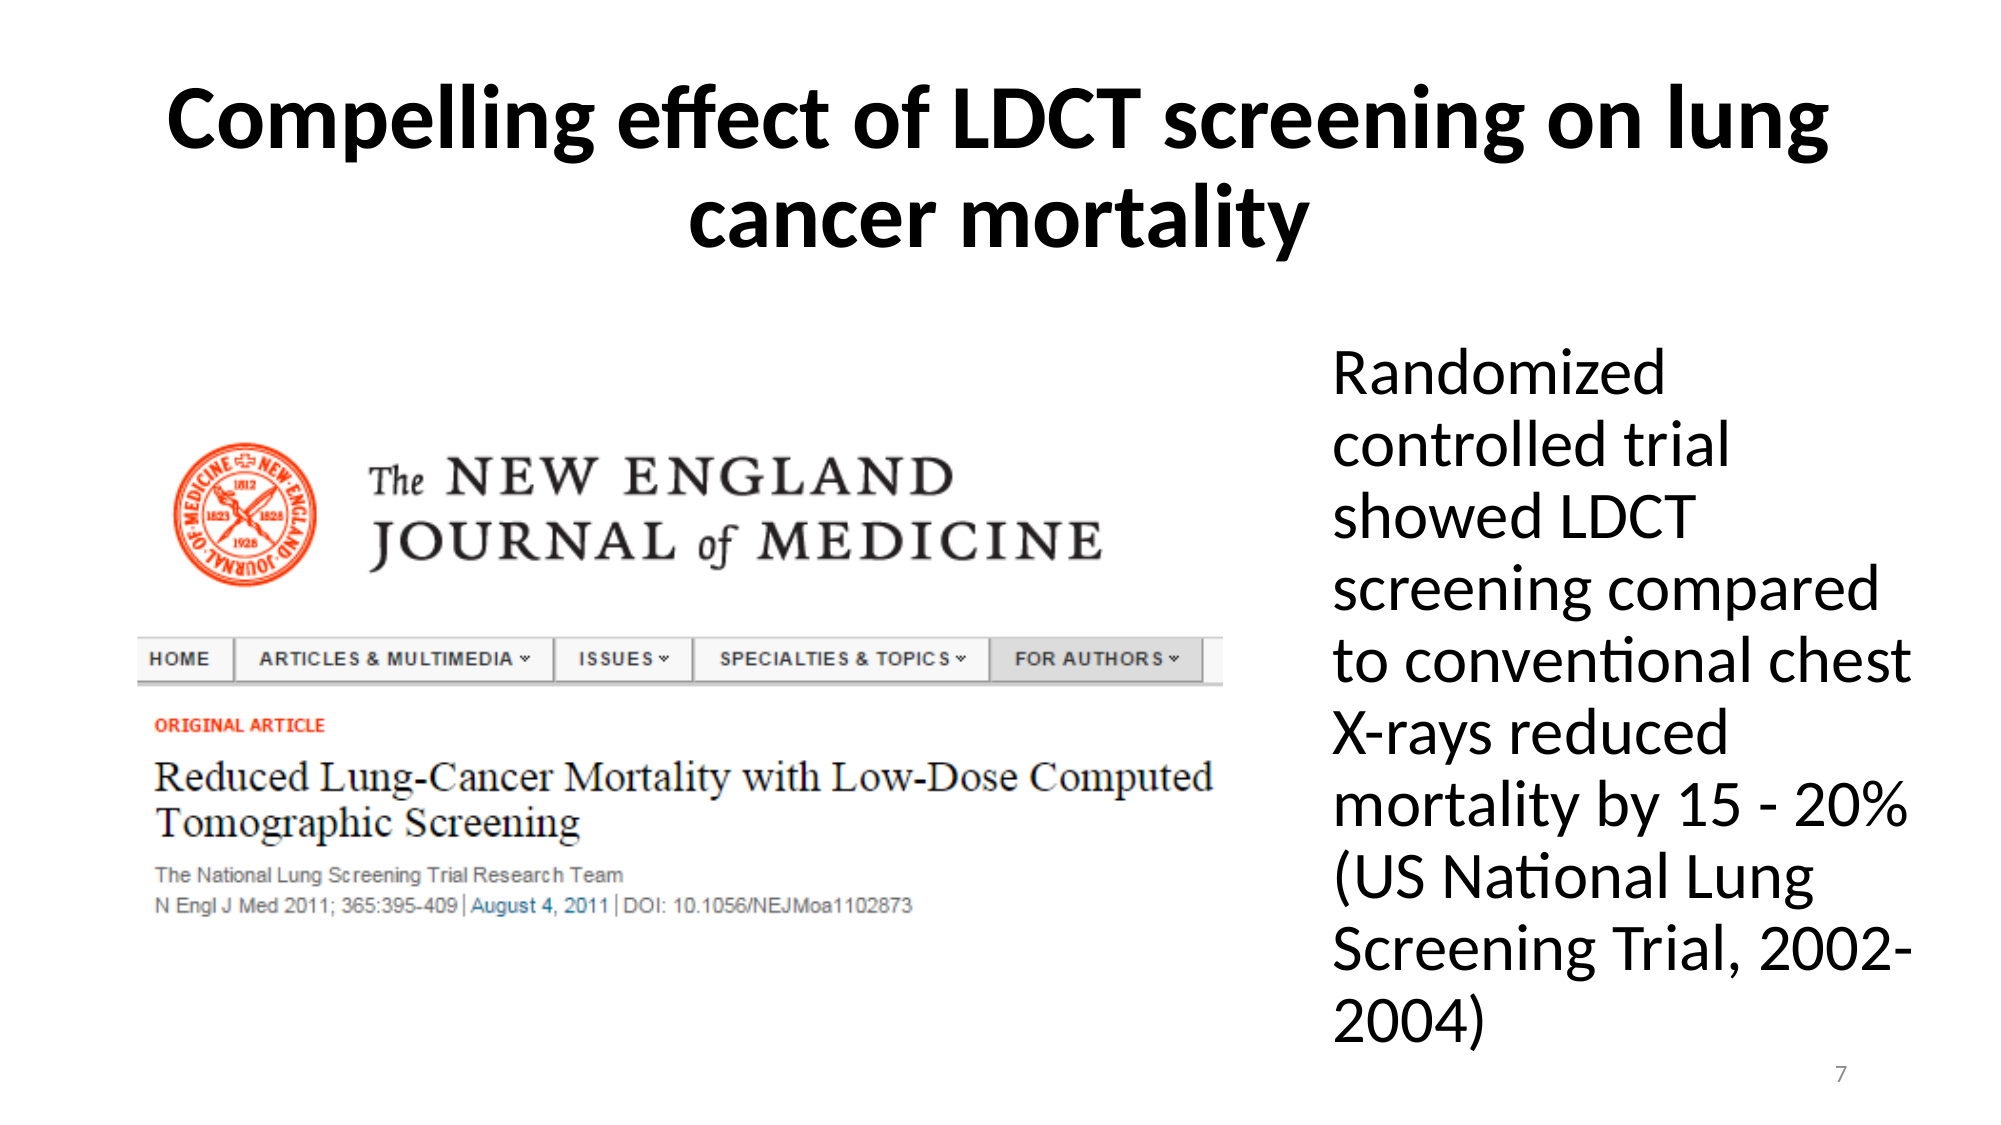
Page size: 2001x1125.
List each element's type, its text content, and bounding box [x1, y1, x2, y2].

list Randomized controlled trial showed LDCT screening compared to conventional chest X-rays reduced mortality by 15 - 20% (US National Lung Screening Trial, 2002-2004) [1317, 329, 1958, 1073]
picture [137, 419, 1223, 924]
slide_number 7 [1412, 1042, 1863, 1103]
title Compelling effect of LDCT screening on lung cancer mortality [137, 59, 1863, 278]
